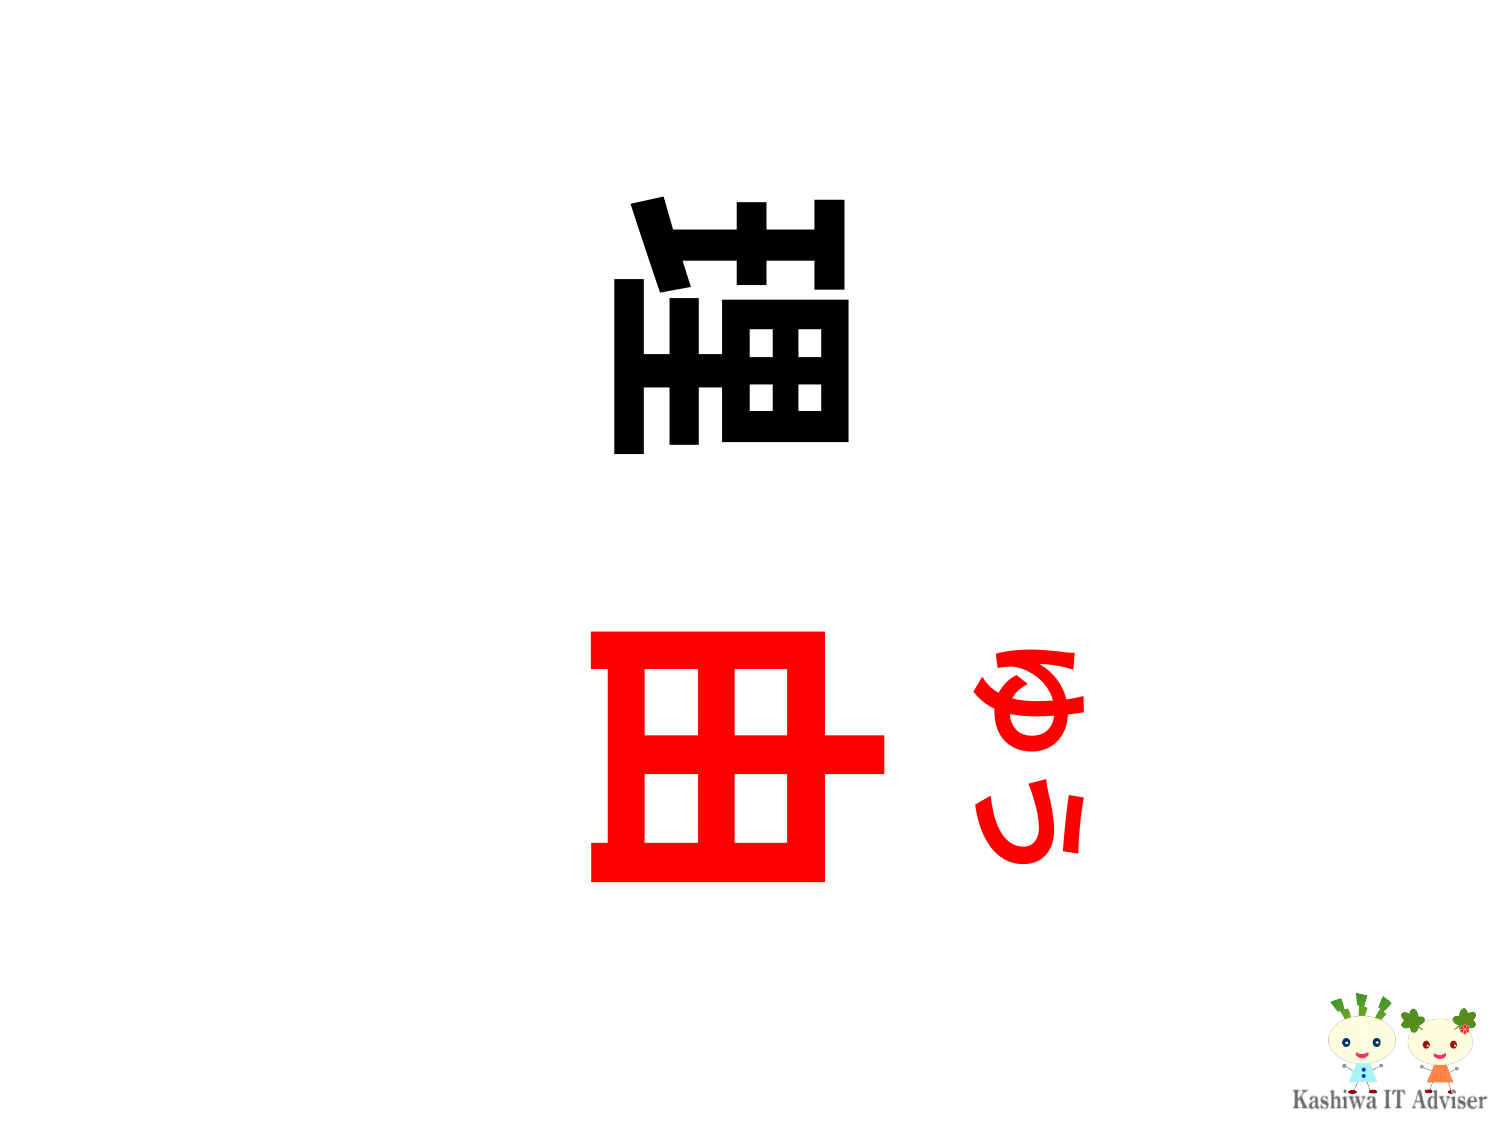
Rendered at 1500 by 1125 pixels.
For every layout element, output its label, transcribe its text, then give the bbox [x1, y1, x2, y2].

picture [1292, 992, 1488, 1110]
text_box 由 [530, 586, 939, 894]
text_box ゆう [934, 621, 1117, 906]
text_box 理 [572, 190, 901, 492]
